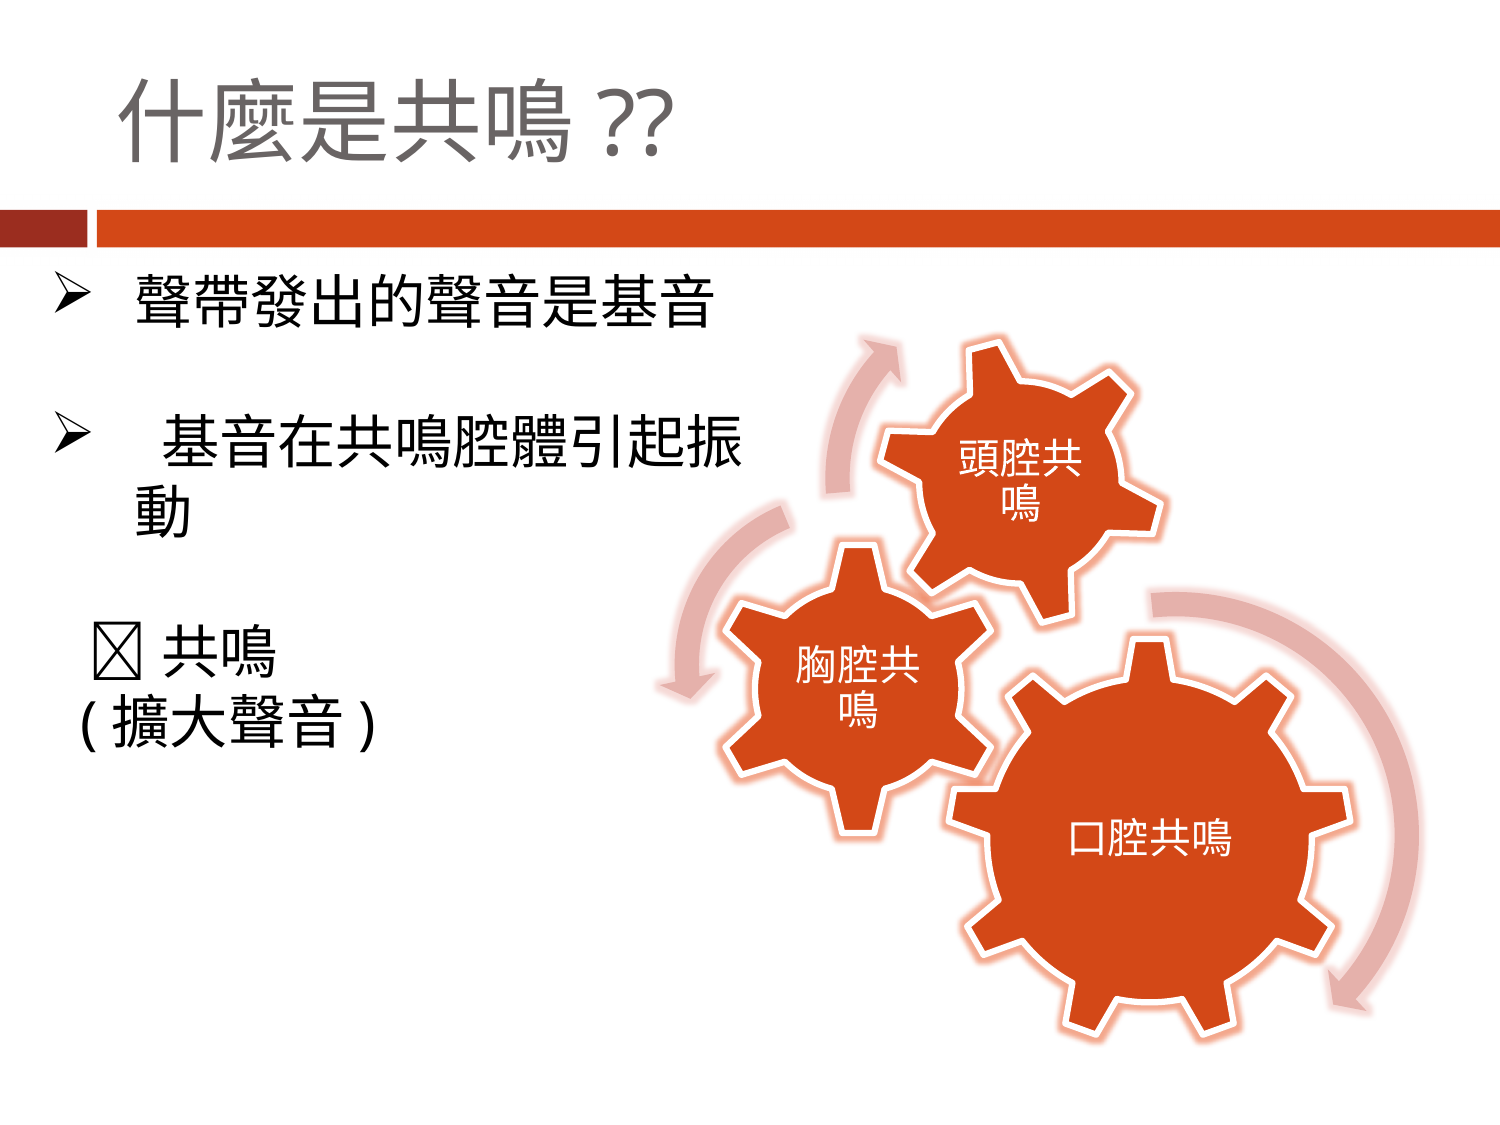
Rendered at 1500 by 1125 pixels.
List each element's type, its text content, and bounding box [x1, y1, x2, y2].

title 什麼是共鳴?? [100, 37, 1439, 201]
text_box 聲帶發出的聲音是基音 基音在共鳴腔體引起振動 共鳴 (擴大聲音) [35, 257, 797, 833]
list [314, 304, 1500, 1044]
